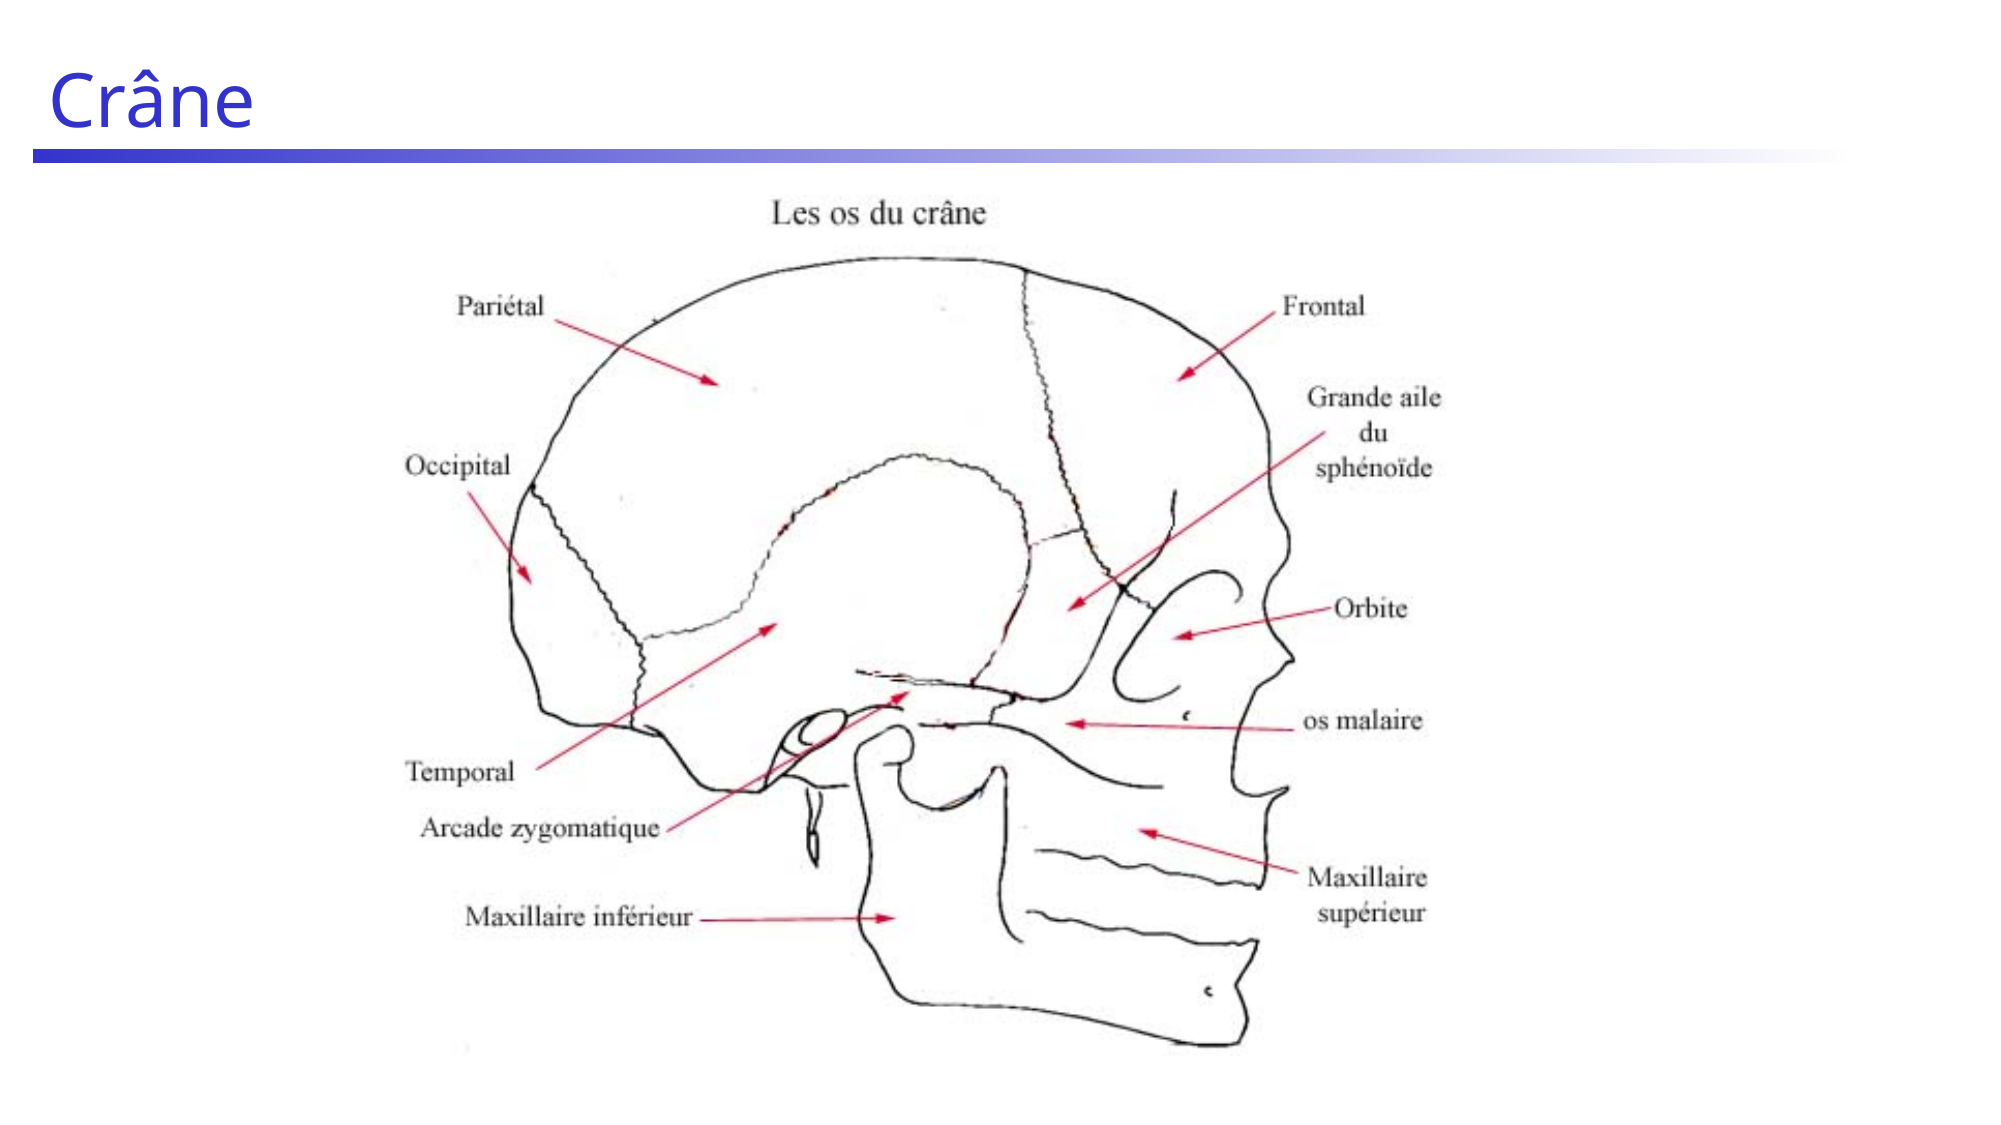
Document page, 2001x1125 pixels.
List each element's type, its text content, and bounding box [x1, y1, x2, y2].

title Crâne [33, 37, 1807, 150]
picture [387, 179, 1463, 1069]
